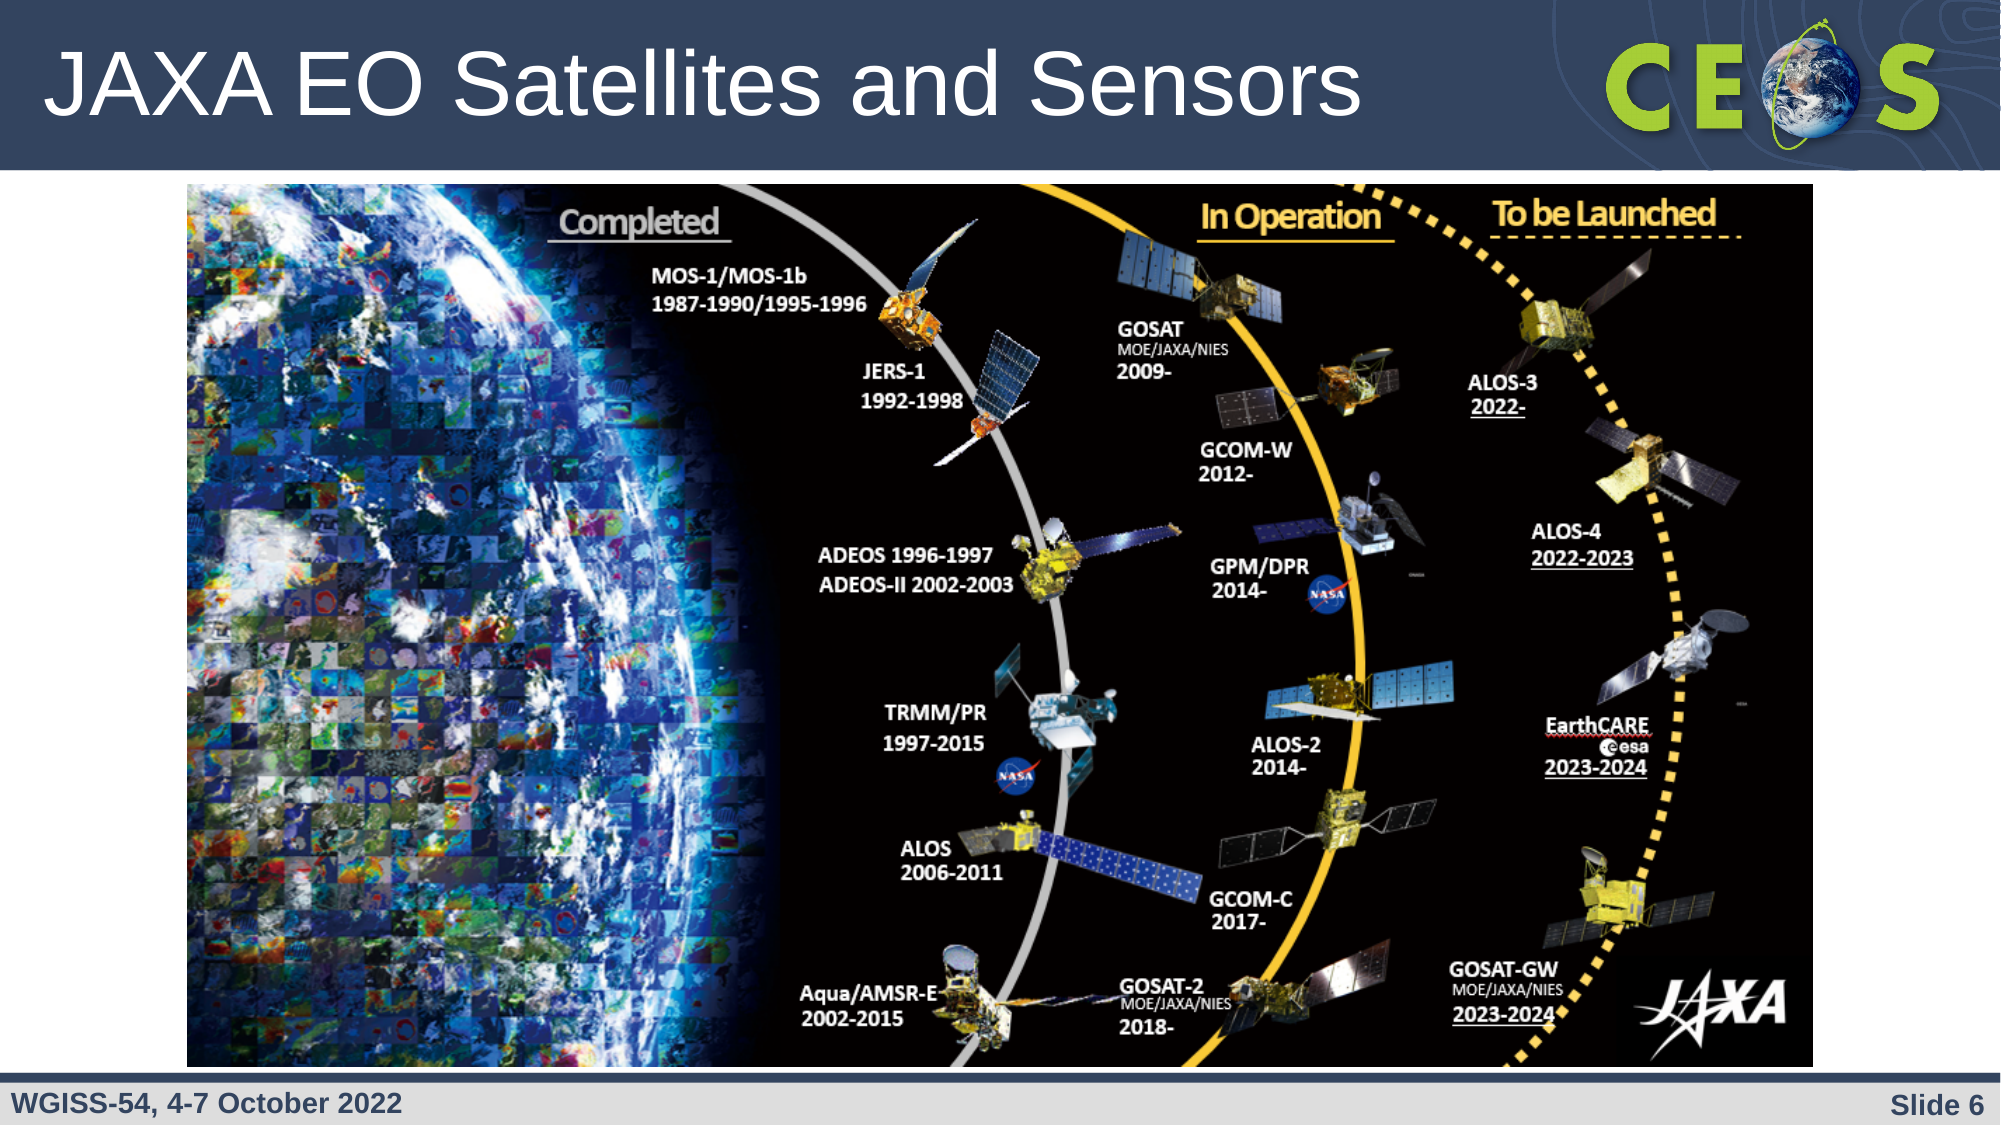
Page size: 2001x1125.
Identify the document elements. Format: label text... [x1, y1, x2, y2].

title JAXA EO Satellites and Sensors [28, 28, 1569, 157]
picture [187, 184, 1813, 1067]
picture [1606, 18, 1939, 150]
